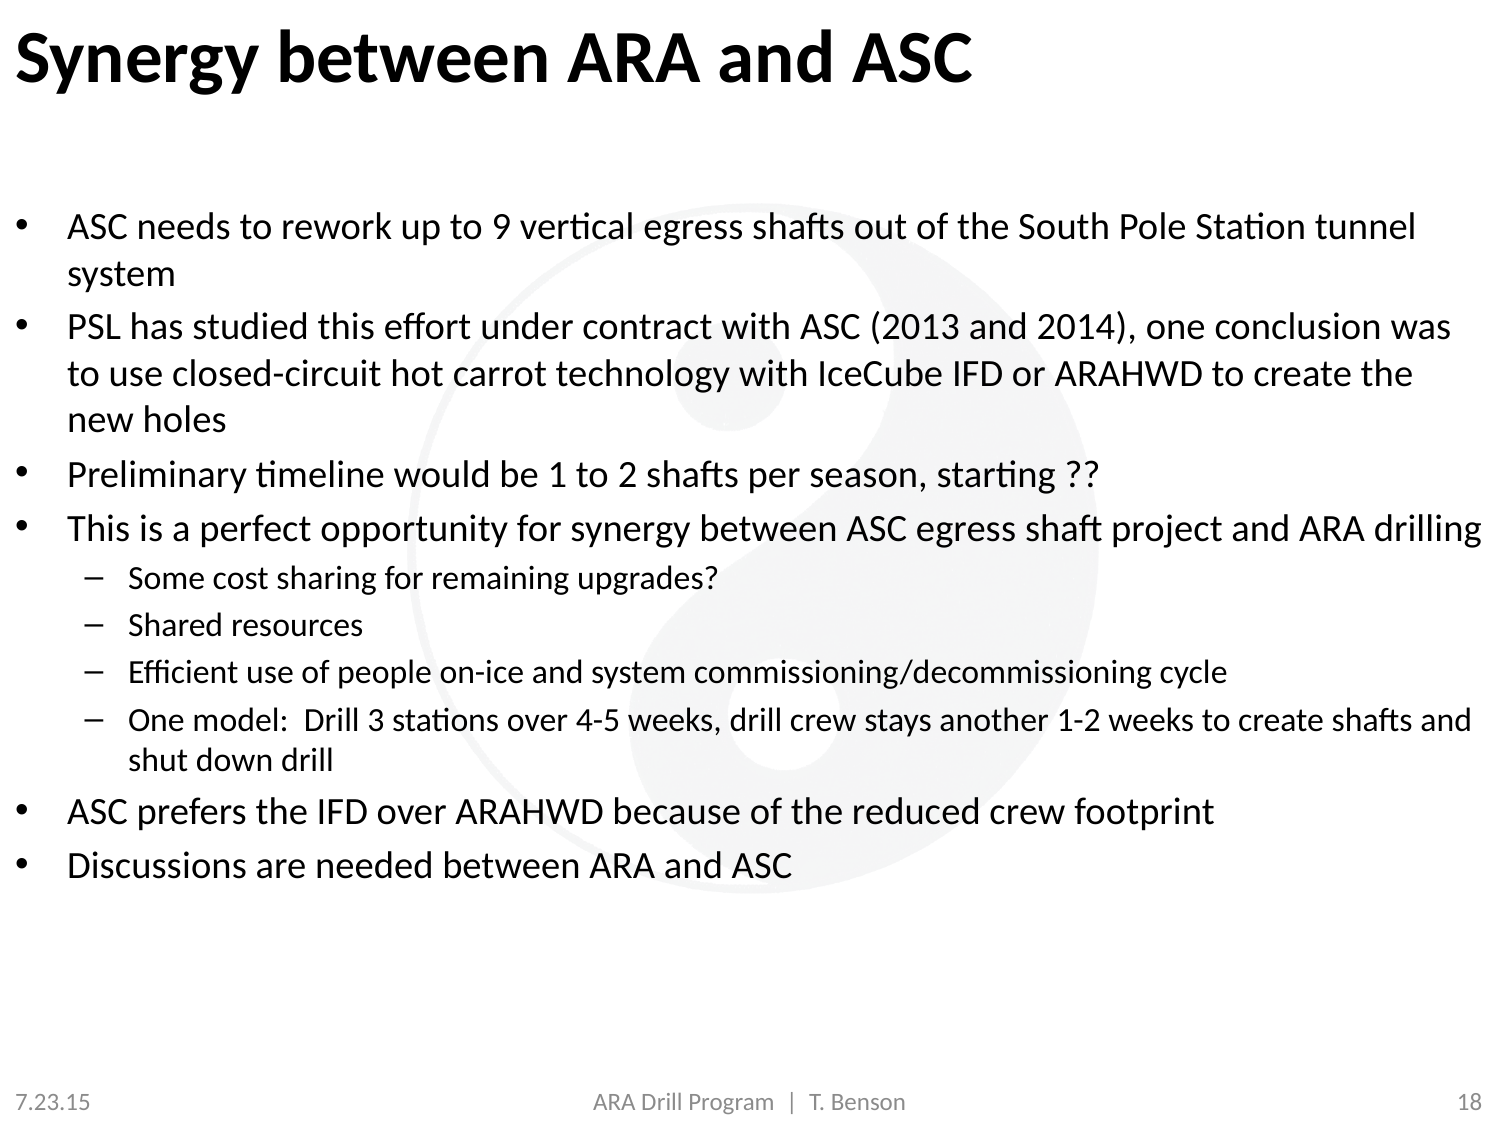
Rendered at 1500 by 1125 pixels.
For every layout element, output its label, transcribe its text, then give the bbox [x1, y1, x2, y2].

slide_number 18 [1147, 1074, 1498, 1125]
title Synergy between ARA and ASC [0, 0, 1500, 182]
footer ARA Drill Program | T. Benson [512, 1074, 988, 1125]
list ASC needs to rework up to 9 vertical egress shafts out of the South Pole Station tunnel system PSL has studied this effort under contract with ASC (2013 and 2014), one conclusion was to use closed-circuit hot carrot technology with IceCube IFD or ARAHWD to create the new holes Preliminary timeline would be 1 to 2 shafts per season, starting ?? This is a perfect opportunity for synergy between ASC egress shaft project and ARA drilling Some cost sharing for remaining upgrades? Shared resources Efficient use of people on-ice and system commissioning/decommissioning cycle One model: Drill 3 stations over 4-5 weeks, drill crew stays another 1-2 weeks to create shafts and shut down drill ASC prefers the IFD over ARAHWD because of the reduced crew footprint Discussions are needed between ARA and ASC [1135, 193, 1500, 936]
list ASC needs to rework up to 9 vertical egress shafts out of the South Pole Station tunnel system PSL has studied this effort under contract with ASC (2013 and 2014), one conclusion was to use closed-circuit hot carrot technology with IceCube IFD or ARAHWD to create the new holes Preliminary timeline would be 1 to 2 shafts per season, starting ?? This is a perfect opportunity for synergy between ASC egress shaft project and ARA drilling Some cost sharing for remaining upgrades? Shared resources Efficient use of people on-ice and system commissioning/decommissioning cycle One model: Drill 3 stations over 4-5 weeks, drill crew stays another 1-2 weeks to create shafts and shut down drill ASC prefers the IFD over ARAHWD because of the reduced crew footprint Discussions are needed between ARA and ASC [0, 193, 365, 936]
picture [367, 193, 1133, 932]
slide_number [0, 1074, 350, 1125]
